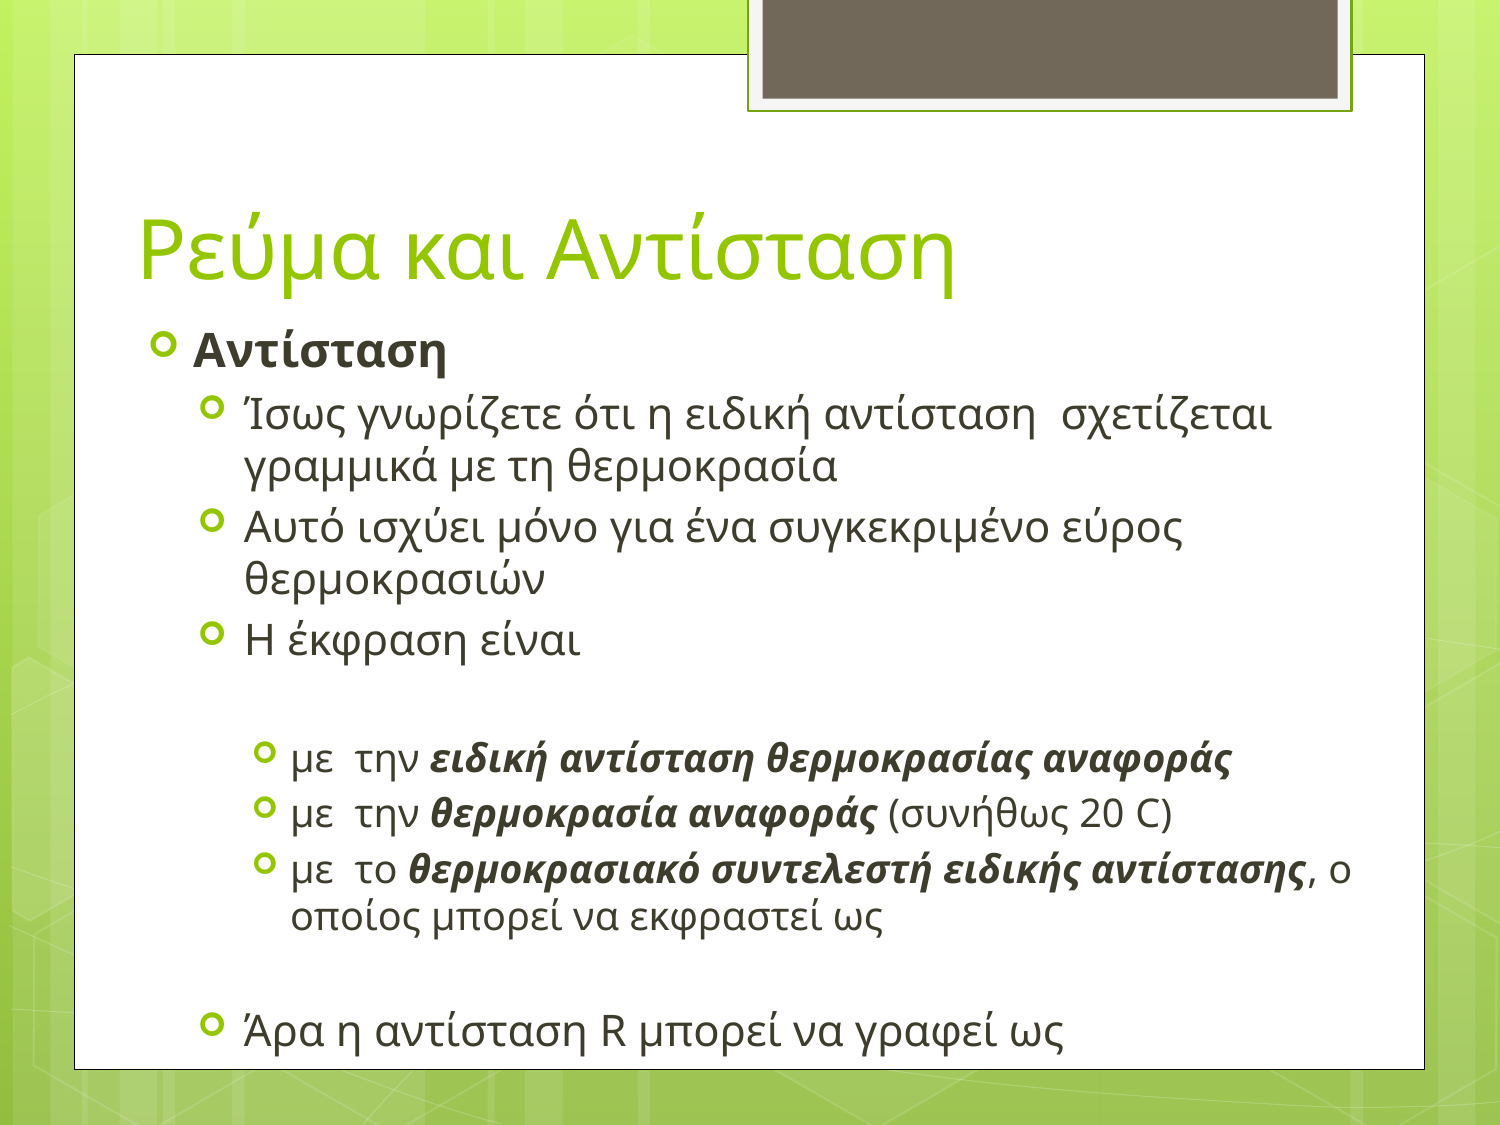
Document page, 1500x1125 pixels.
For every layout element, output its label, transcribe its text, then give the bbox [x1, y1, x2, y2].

title Ρεύμα και Αντίσταση [121, 116, 1338, 304]
